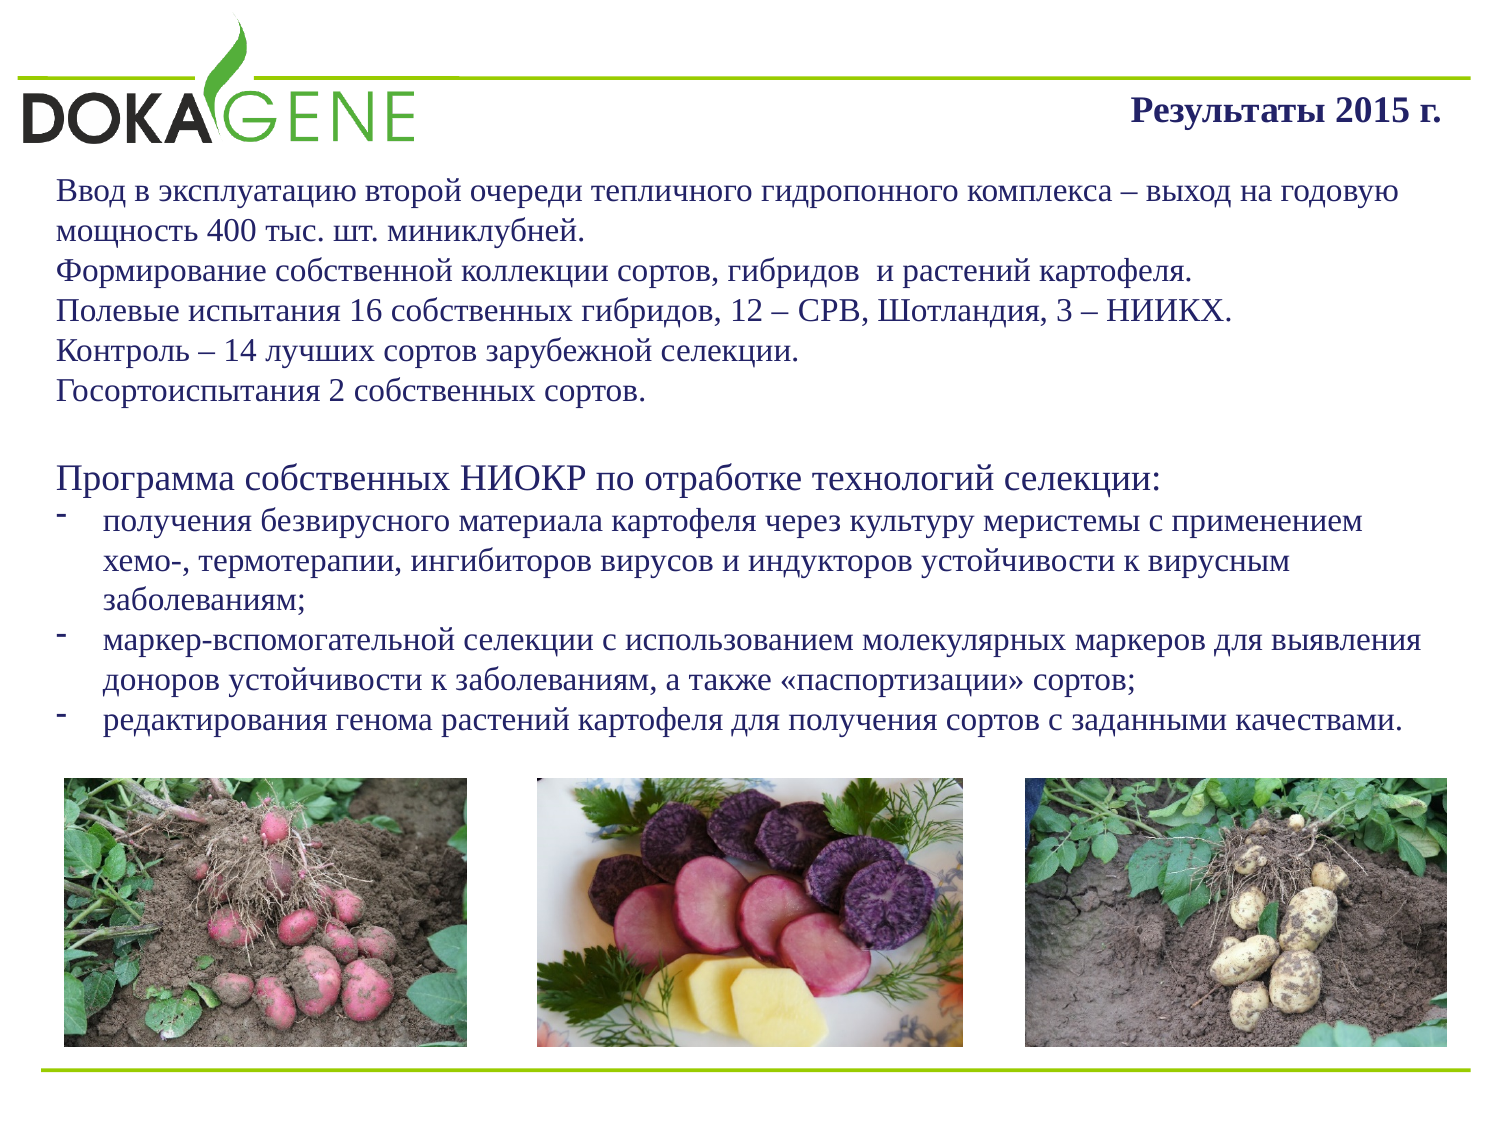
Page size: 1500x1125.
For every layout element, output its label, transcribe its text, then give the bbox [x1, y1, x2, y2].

picture [1025, 778, 1447, 1047]
picture [64, 778, 467, 1047]
picture [23, 12, 414, 144]
text_box Ввод в эксплуатацию второй очереди тепличного гидропонного комплекса – выход на годовую мощность 400 тыс. шт. миниклубней. Формирование собственной коллекции сортов, гибридов и растений картофеля. Полевые испытания 16 собственных гибридов, 12 – CPB, Шотландия, 3 – НИИКХ. Контроль – 14 лучших сортов зарубежной селекции. Госортоиспытания 2 собственных сортов. Программа собственных НИОКР по отработке технологий селекции: получения безвирусного материала картофеля через культуру меристемы с применением хемо-, термотерапии, ингибиторов вирусов и индукторов устойчивости к вирусным заболеваниям; маркер-вспомогательной селекции с использованием молекулярных маркеров для выявления доноров устойчивости к заболеваниям, а также «паспортизации» сортов; редактирования генома растений картофеля для получения сортов с заданными качествами. [41, 160, 1459, 865]
text_box Результаты 2015 г. [1115, 79, 1471, 138]
picture [537, 778, 963, 1047]
